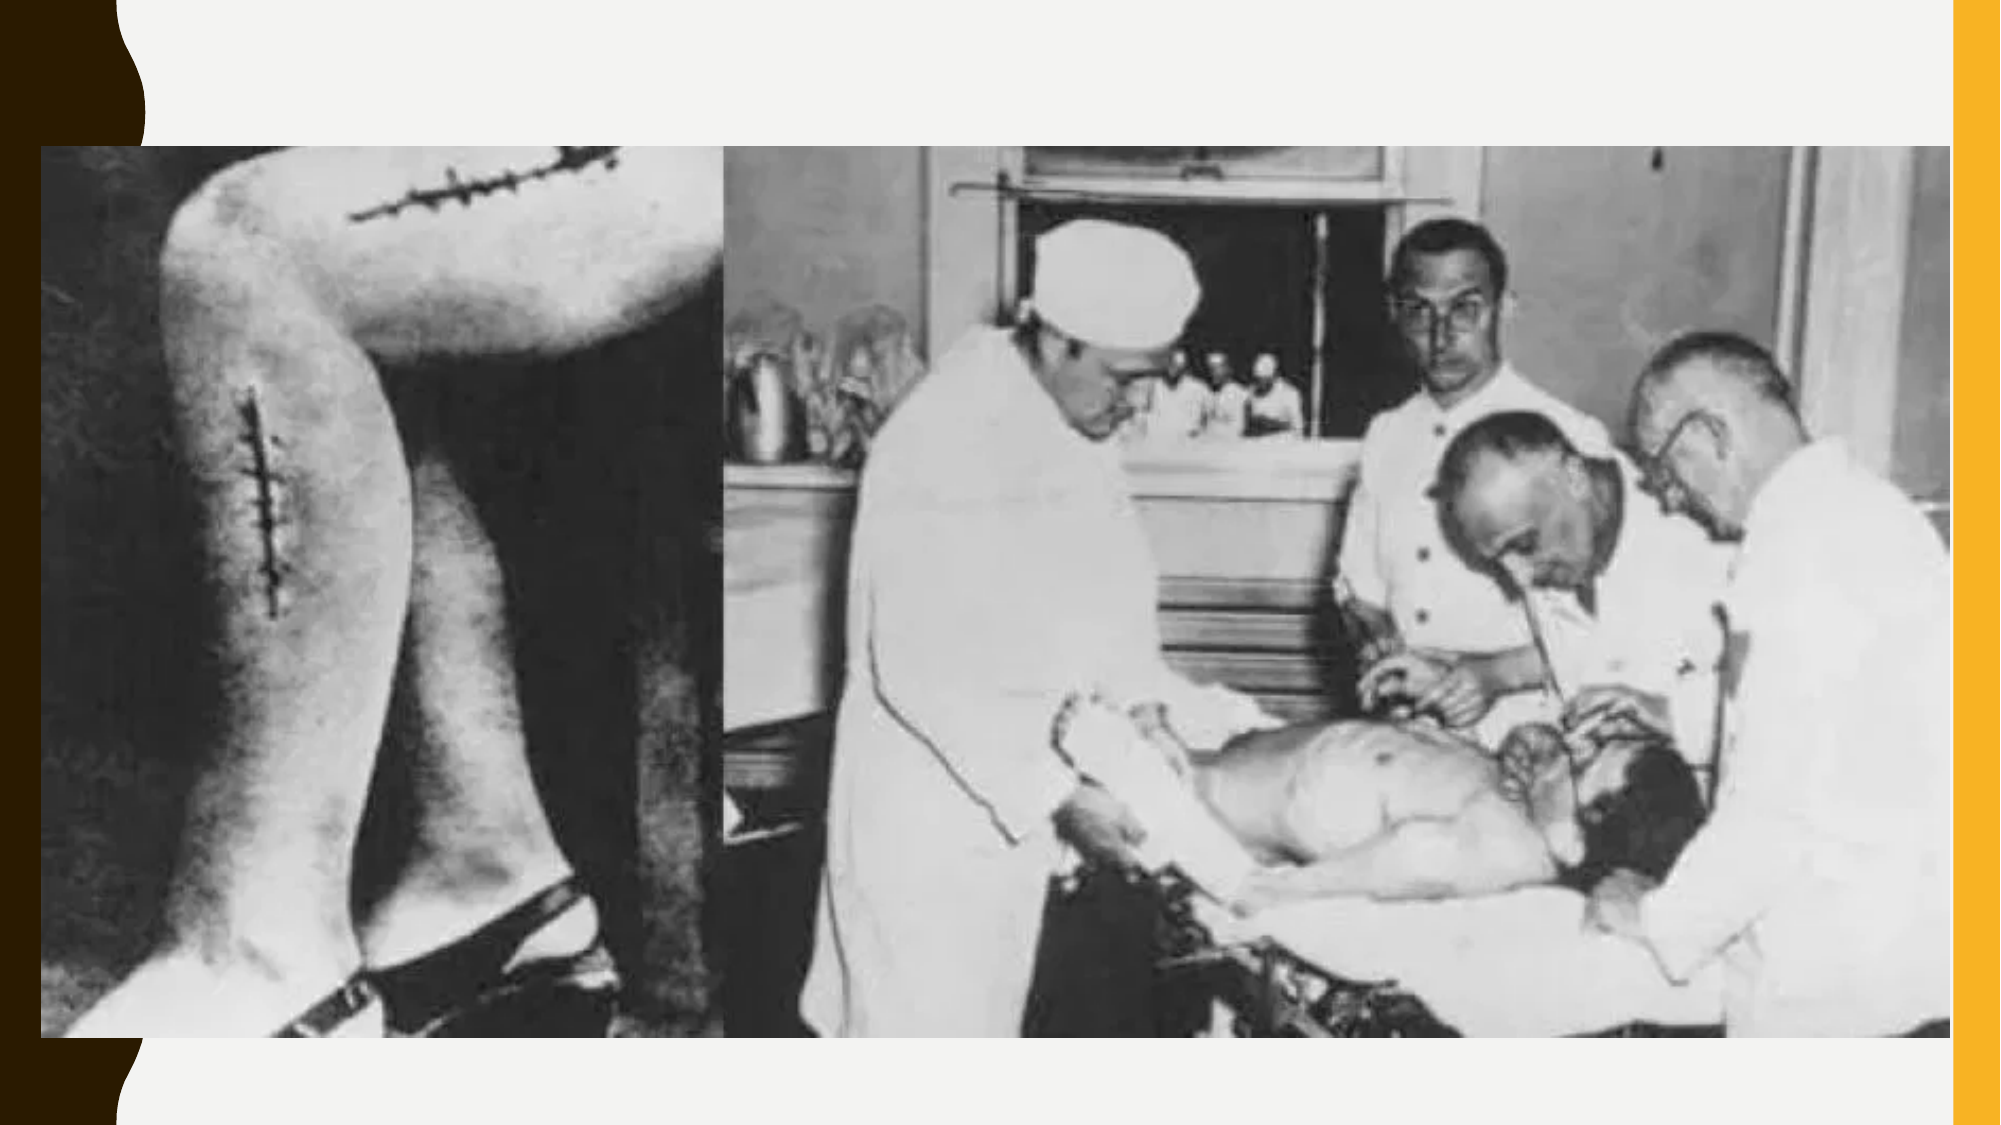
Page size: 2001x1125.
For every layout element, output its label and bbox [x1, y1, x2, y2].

picture [41, 146, 1950, 1038]
